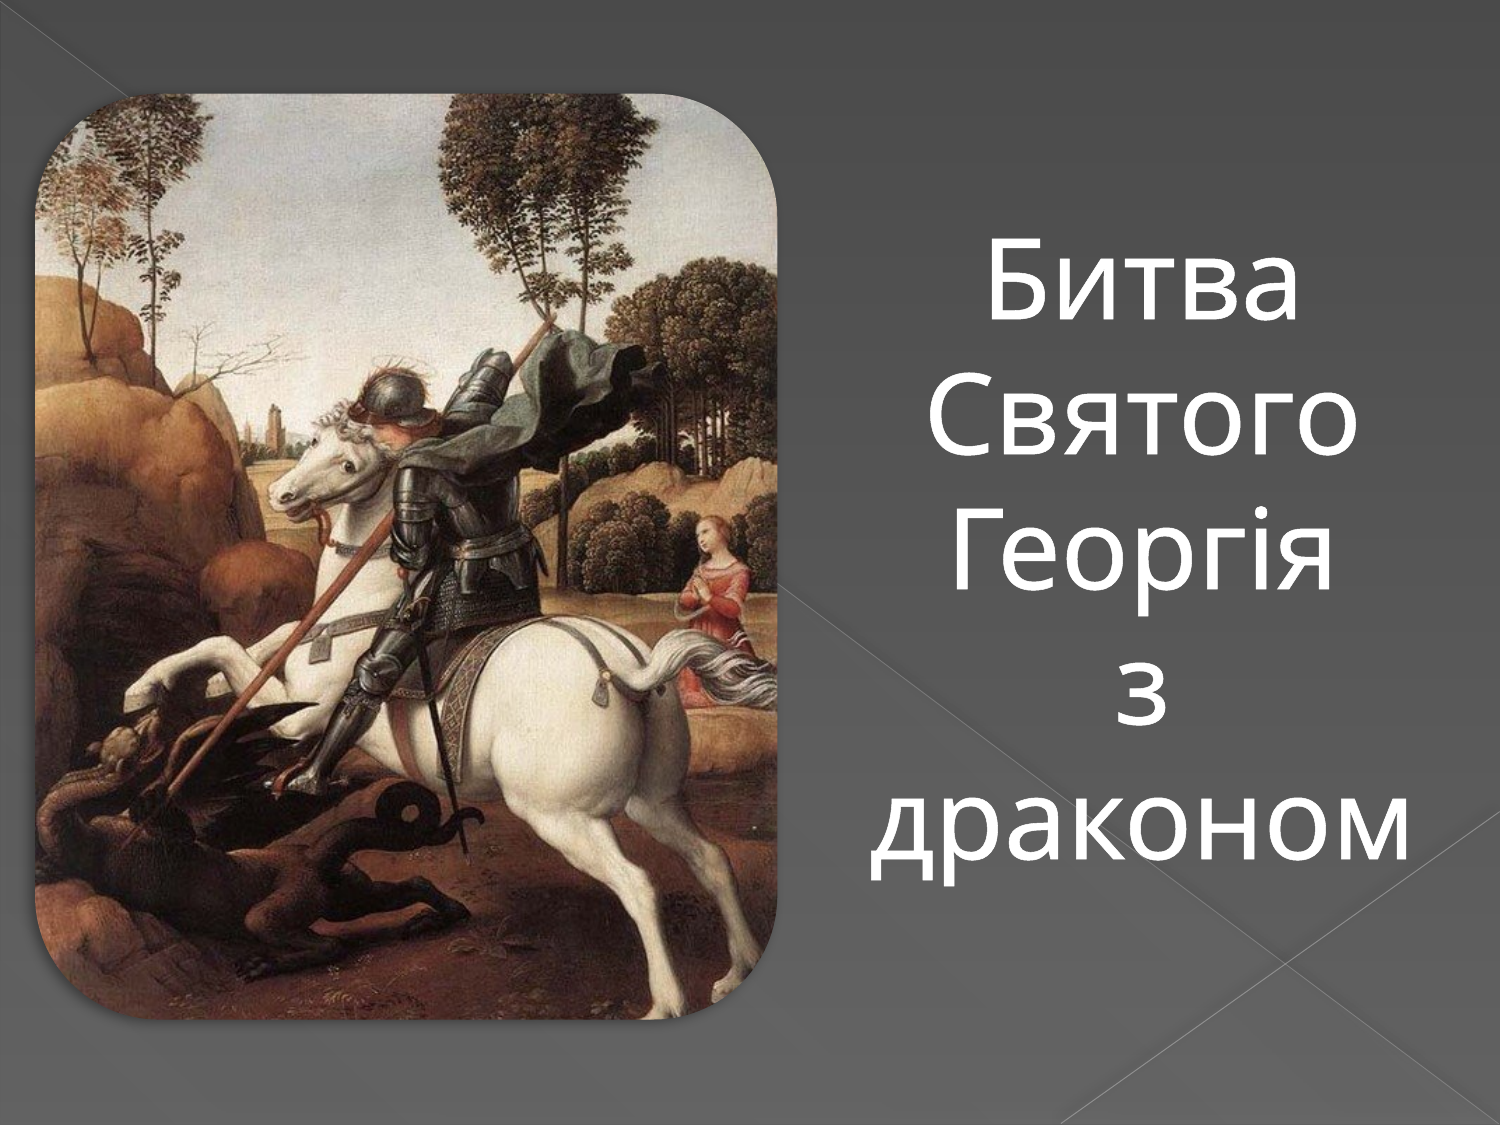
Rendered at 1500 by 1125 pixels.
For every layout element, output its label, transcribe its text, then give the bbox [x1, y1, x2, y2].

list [34, 93, 778, 1020]
text_box Битва Святого Георгія з драконом [820, 199, 1465, 890]
